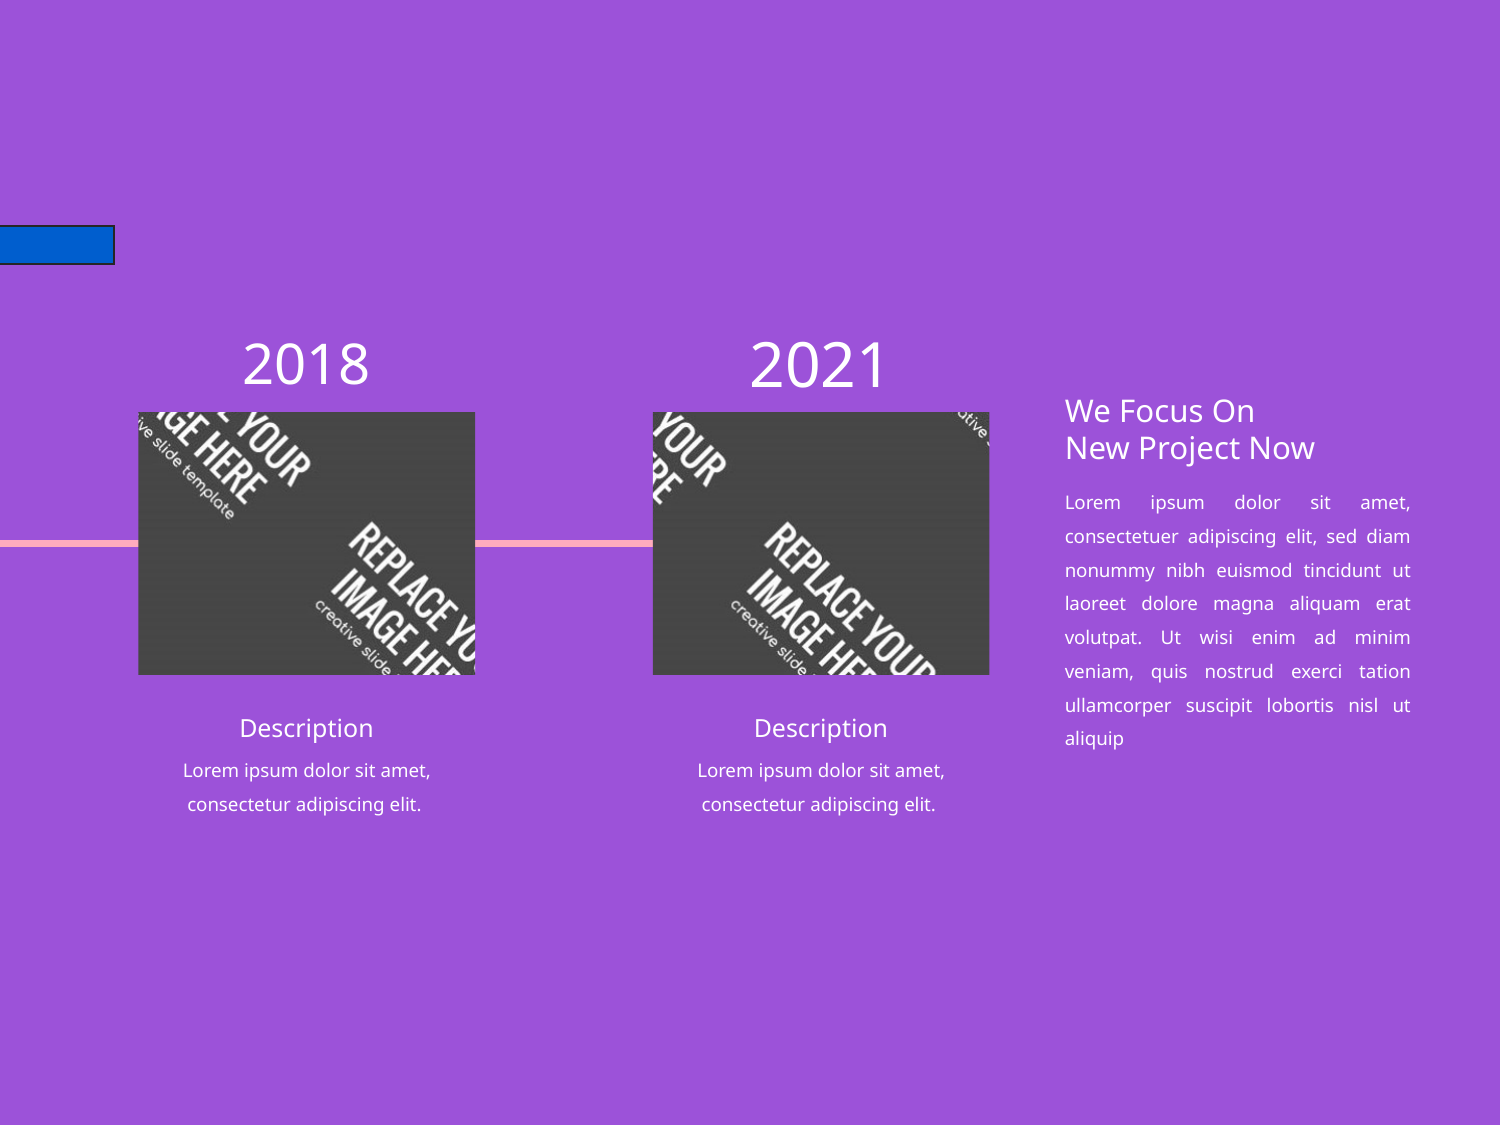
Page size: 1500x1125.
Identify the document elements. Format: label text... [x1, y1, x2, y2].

picture [652, 412, 990, 675]
text_box Description [175, 704, 439, 750]
text_box 2018 [214, 321, 399, 404]
text_box 2021 [729, 317, 913, 407]
picture [138, 412, 476, 675]
text_box Description [689, 704, 953, 750]
text_box [0, 225, 115, 265]
text_box Lorem ipsum dolor sit amet, consectetuer adipiscing elit, sed diam nonummy nibh euismod tincidunt ut laoreet dolore magna aliquam erat volutpat. Ut wisi enim ad minim veniam, quis nostrud exerci tation ullamcorper suscipit lobortis nisl ut aliquip [1050, 474, 1426, 757]
text_box Lorem ipsum dolor sit amet, consectetur adipiscing elit. [678, 740, 964, 823]
text_box We Focus On New Project Now [1049, 383, 1461, 474]
text_box Lorem ipsum dolor sit amet, consectetur adipiscing elit. [163, 740, 450, 823]
